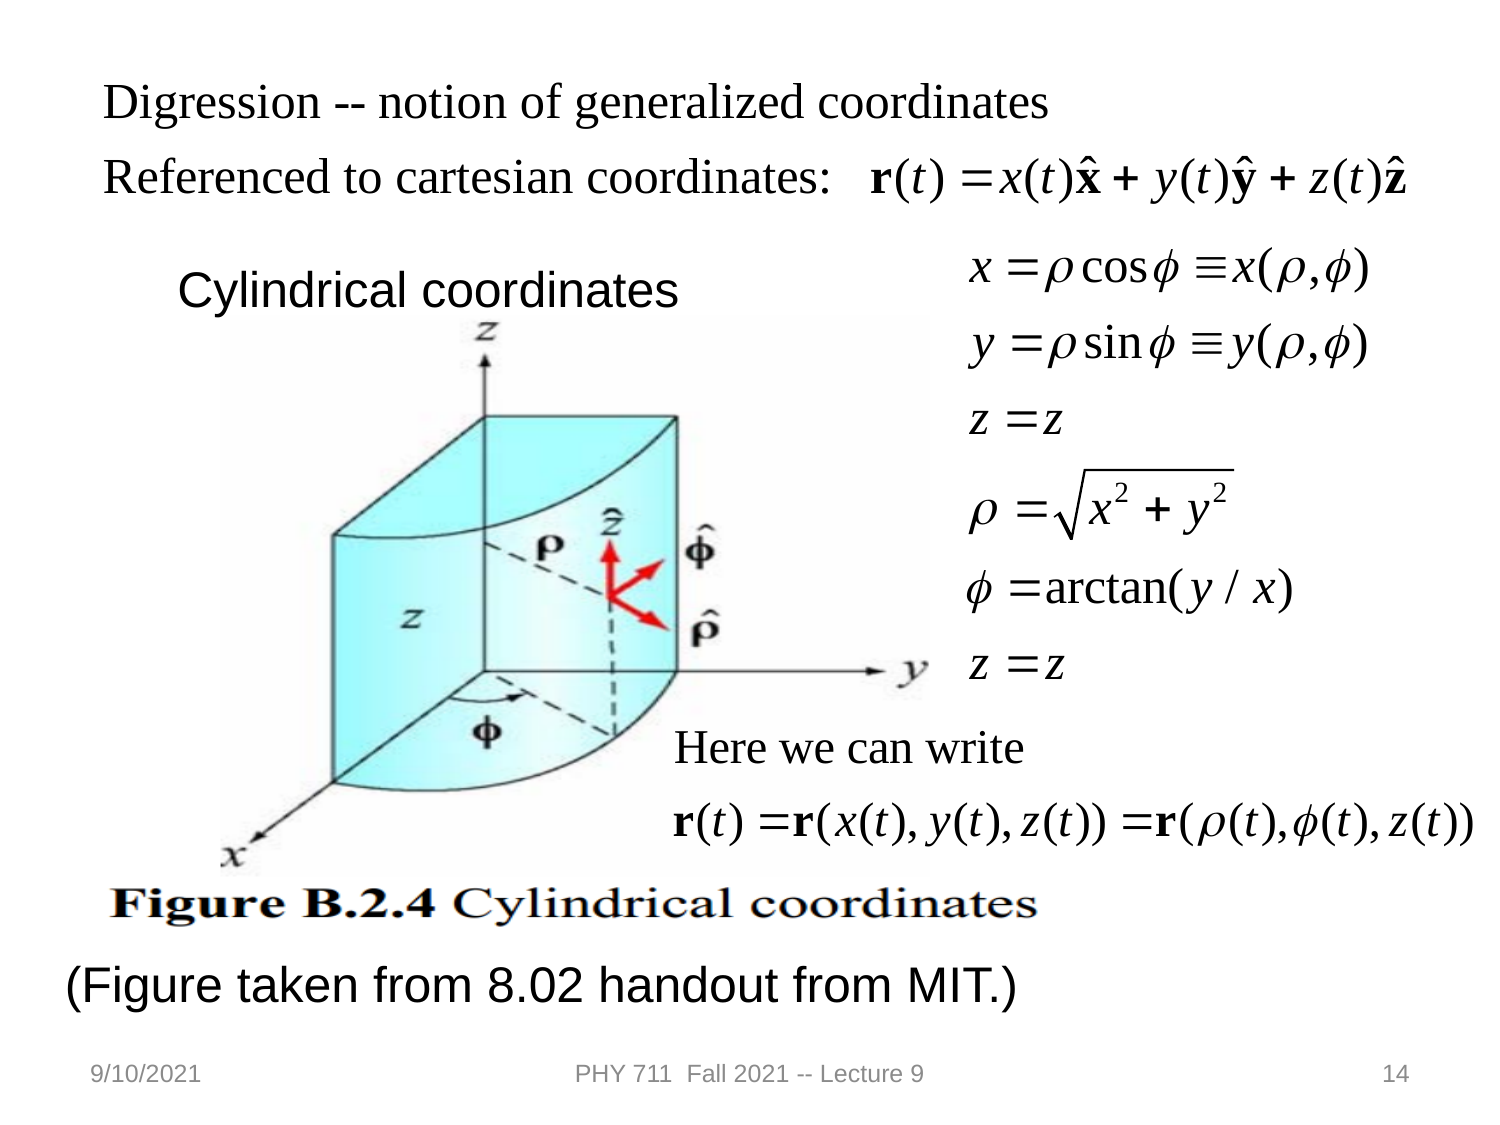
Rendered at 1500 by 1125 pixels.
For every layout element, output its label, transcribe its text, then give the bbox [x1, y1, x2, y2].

footer PHY 711 Fall 2021 -- Lecture 9 [512, 1042, 988, 1103]
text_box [97, 74, 1415, 213]
picture [0, 315, 1104, 954]
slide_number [75, 1042, 425, 1103]
text_box Cylindrical coordinates [162, 249, 957, 313]
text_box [962, 240, 1376, 441]
slide_number 14 [1074, 1042, 1425, 1103]
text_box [666, 718, 1484, 857]
text_box (Figure taken from 8.02 handout from MIT.) [50, 945, 1425, 1021]
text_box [962, 460, 1300, 686]
